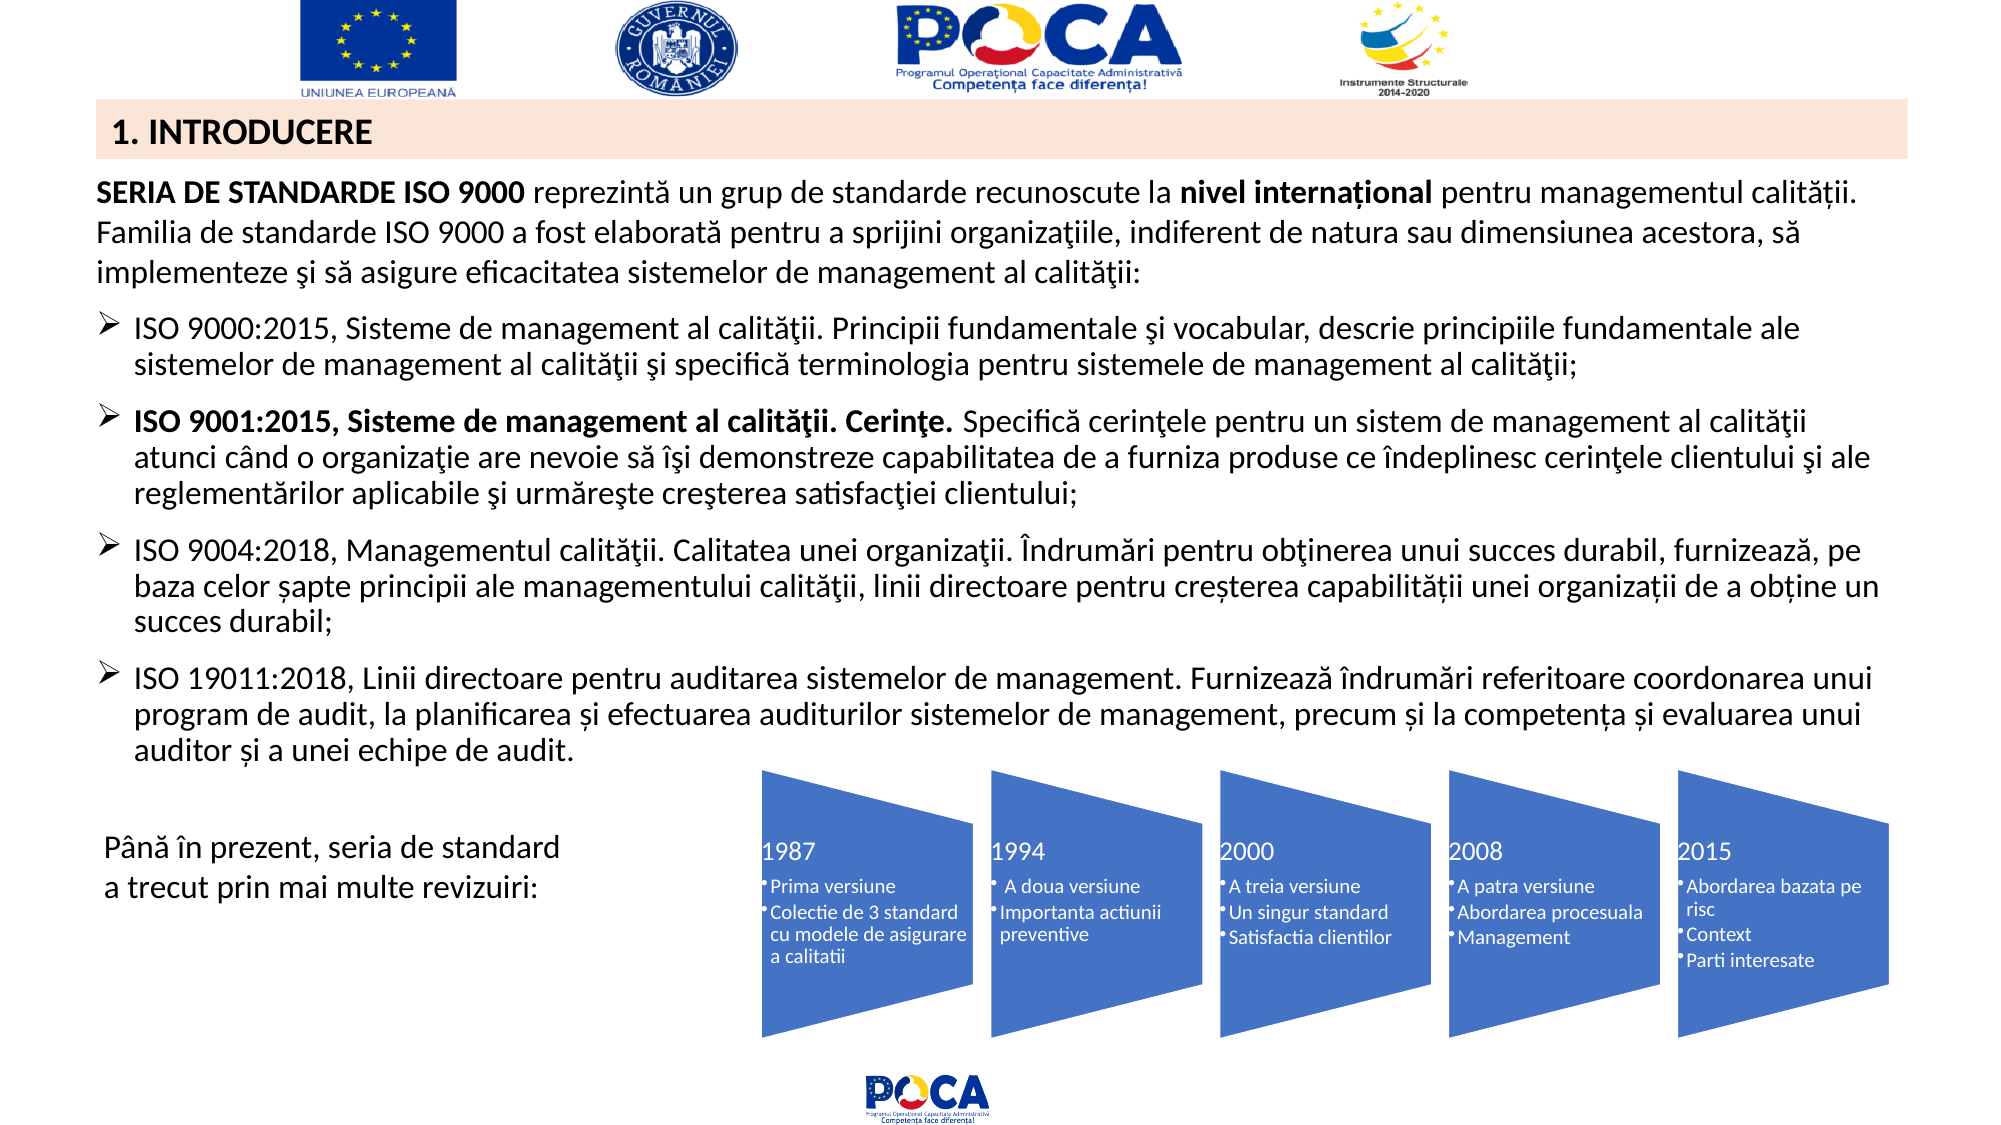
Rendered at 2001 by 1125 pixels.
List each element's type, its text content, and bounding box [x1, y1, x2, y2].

list SERIA DE STANDARDE ISO 9000 reprezintă un grup de standarde recunoscute la nivel internațional pentru managementul calității. Familia de standarde ISO 9000 a fost elaborată pentru a sprijini organizaţiile, indiferent de natura sau dimensiunea acestora, să implementeze şi să asigure eficacitatea sistemelor de management al calităţii: ISO 9000:2015, Sisteme de management al calităţii. Principii fundamentale şi vocabular, descrie principiile fundamentale ale sistemelor de management al calităţii şi specifică terminologia pentru sistemele de management al calităţii; ISO 9001:2015, Sisteme de management al calităţii. Cerinţe. Specifică cerinţele pentru un sistem de management al calităţii atunci când o organizaţie are nevoie să îşi demonstreze capabilitatea de a furniza produse ce îndeplinesc cerinţele clientului şi ale reglementărilor aplicabile şi urmăreşte creşterea satisfacţiei clientului; ISO 9004:2018, Managementul calităţii. Calitatea unei organizaţii. Îndrumări pentru obţinerea unui succes durabil, furnizează, pe baza celor șapte principii ale managementului calităţii, linii directoare pentru creșterea capabilității unei organizații de a obține un succes durabil; ISO 19011:2018, Linii directoare pentru auditarea sistemelor de management. Furnizează îndrumări referitoare coordonarea unui program de audit, la planificarea și efectuarea auditurilor sistemelor de management, precum și la competența și evaluarea unui auditor și a unei echipe de audit. Până în prezent, seria de standard a trecut prin mai multe revizuiri: [81, 163, 1908, 1125]
text_box 1. INTRODUCERE [96, 99, 1908, 159]
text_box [760, 768, 1891, 1040]
picture [299, 0, 1468, 97]
picture [866, 1075, 990, 1125]
